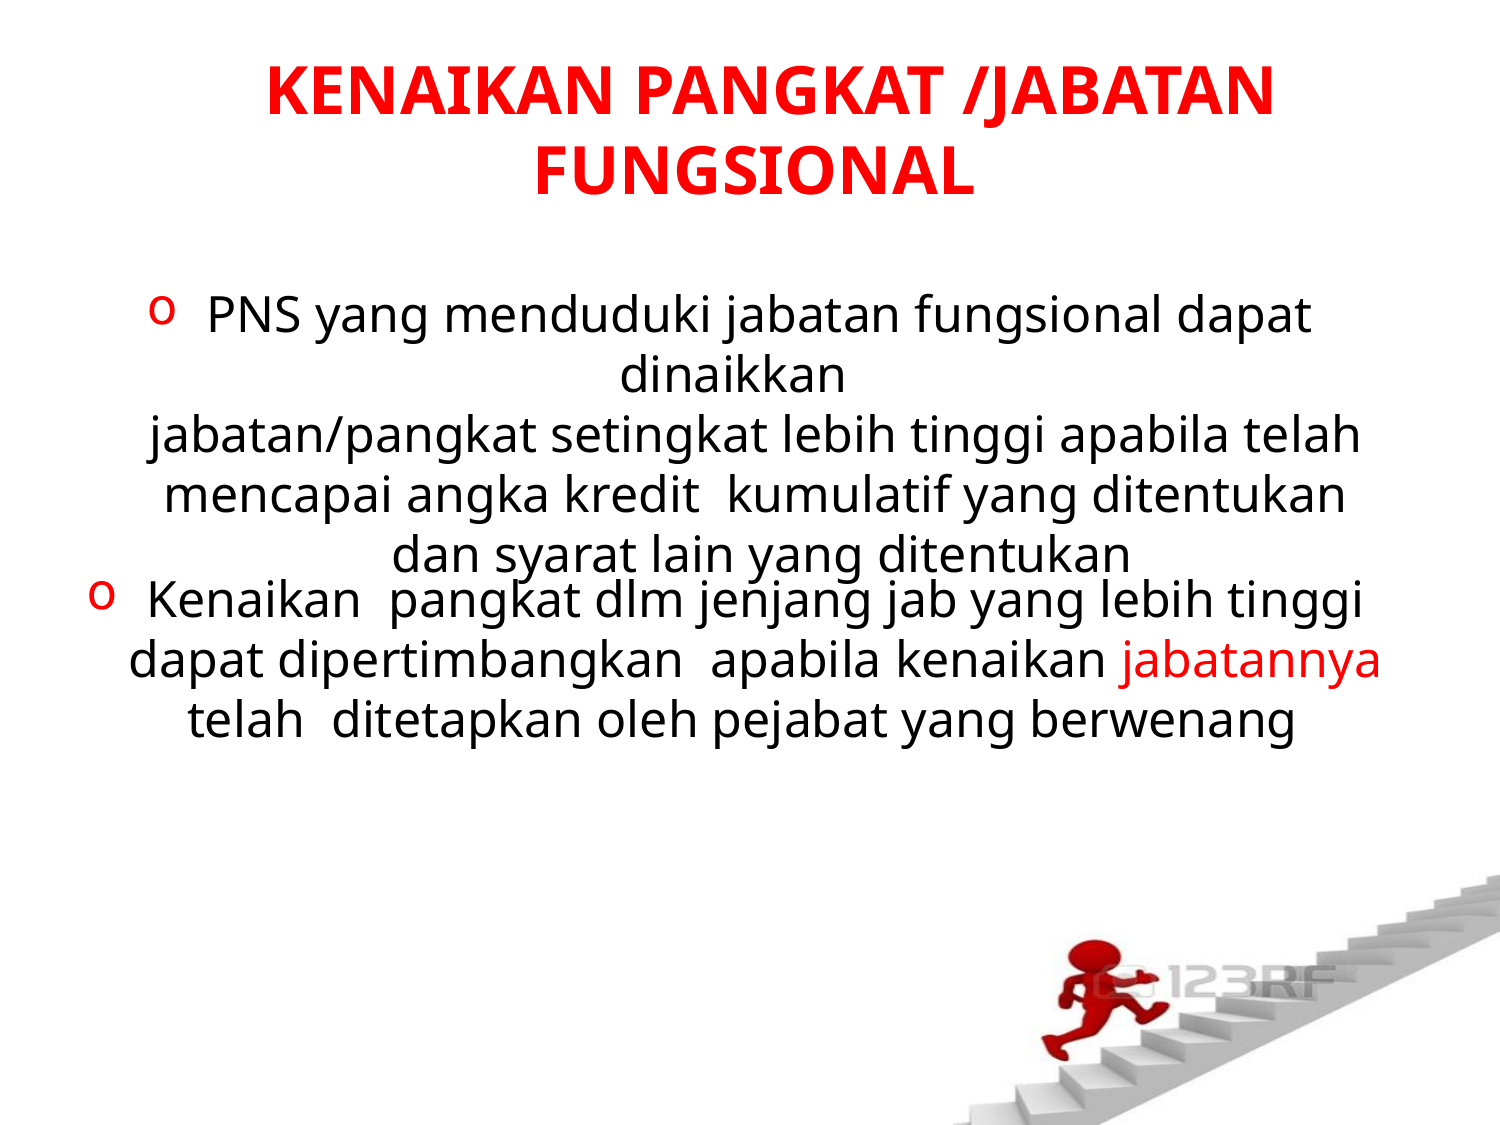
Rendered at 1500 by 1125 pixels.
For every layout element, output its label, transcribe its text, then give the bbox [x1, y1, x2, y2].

text_box PNS yang menduduki jabatan fungsional dapat dinaikkan jabatan/pangkat setingkat lebih tinggi apabila telah mencapai angka kredit kumulatif yang ditentukan dan syarat lain yang ditentukan [18, 274, 1442, 590]
picture [952, 837, 1500, 1125]
text_box Kenaikan pangkat dlm jenjang jab yang lebih tinggi dapat dipertimbangkan apabila kenaikan jabatannya telah ditetapkan oleh pejabat yang berwenang [14, 499, 1438, 755]
text_box KENAIKAN PANGKAT /JABATAN FUNGSIONAL [249, 40, 1294, 216]
